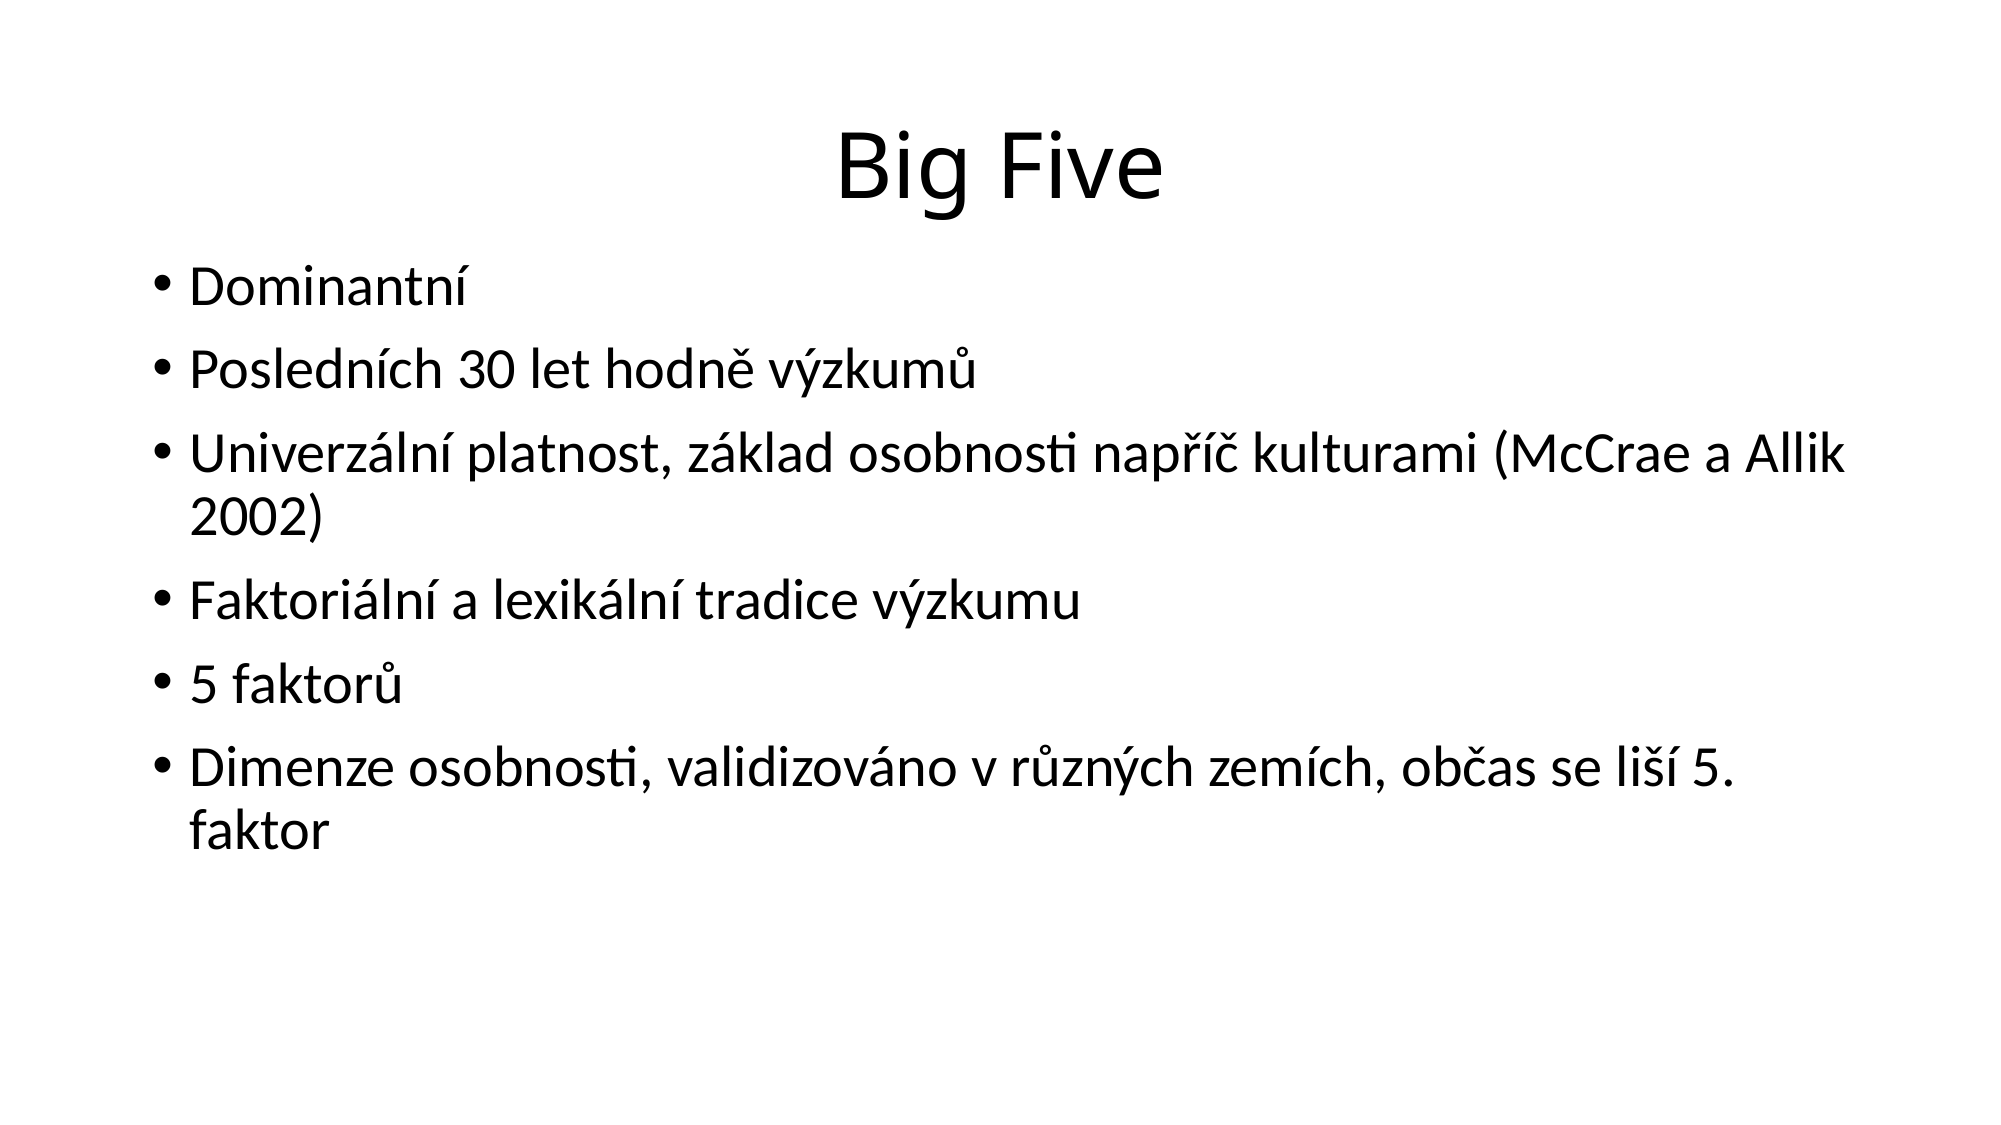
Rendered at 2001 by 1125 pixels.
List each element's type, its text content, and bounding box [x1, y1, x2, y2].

list Dominantní Posledních 30 let hodně výzkumů Univerzální platnost, základ osobnosti napříč kulturami (McCrae a Allik 2002) Faktoriální a lexikální tradice výzkumu 5 faktorů Dimenze osobnosti, validizováno v různých zemích, občas se liší 5. faktor [137, 247, 1863, 1014]
title Big Five [137, 59, 1863, 247]
